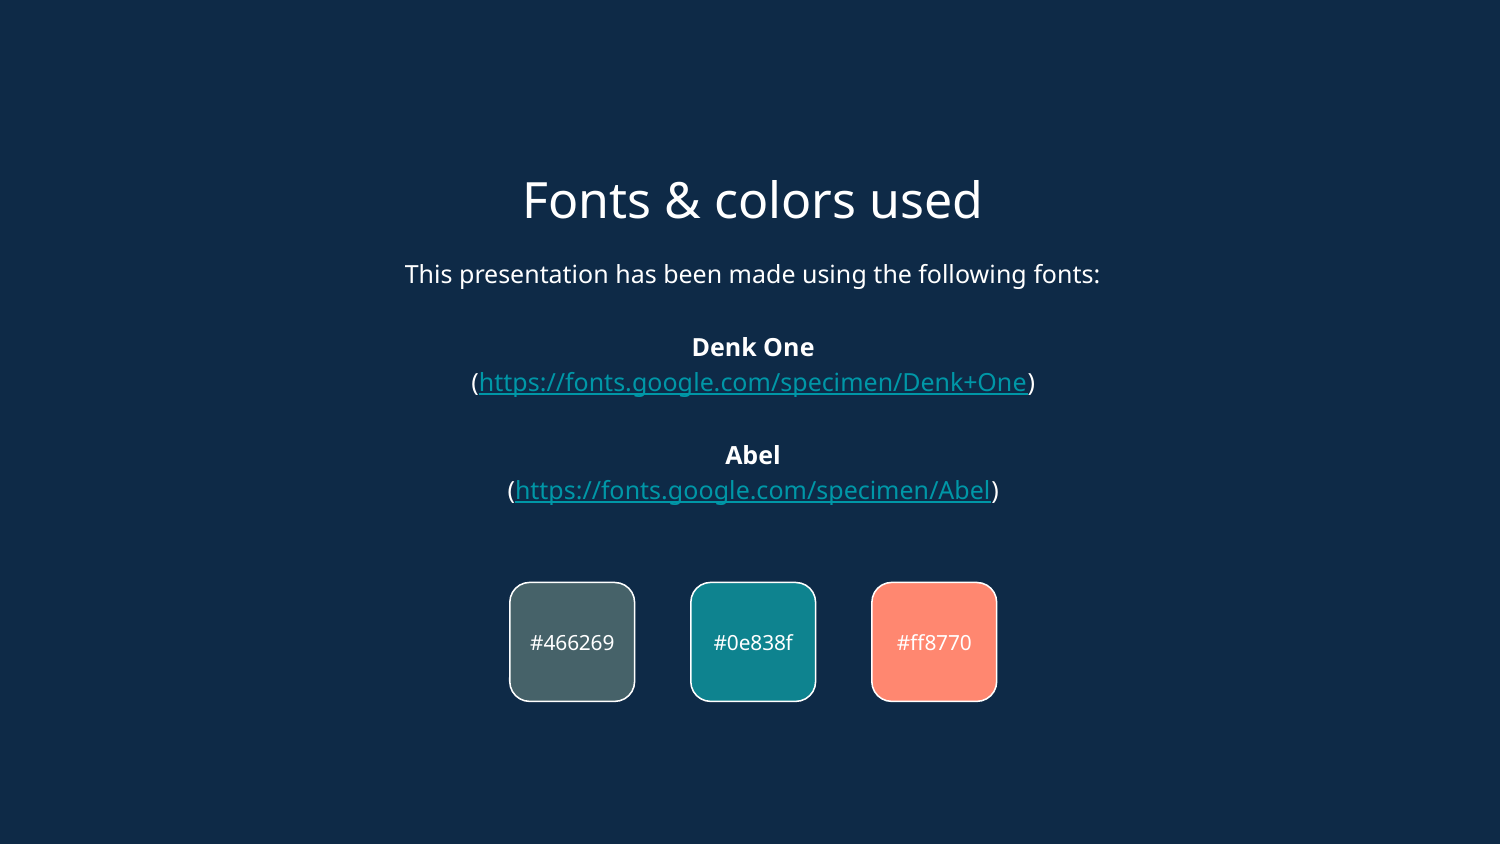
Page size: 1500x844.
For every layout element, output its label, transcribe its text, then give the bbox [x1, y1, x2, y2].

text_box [509, 582, 635, 702]
title Fonts & colors used [175, 153, 1332, 233]
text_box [871, 582, 997, 702]
list Denk One (https://fonts.google.com/specimen/Denk+One) Abel (https://fonts.google.com/specimen/Abel) [175, 314, 1332, 521]
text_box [690, 582, 816, 702]
list This presentation has been made using the following fonts: [175, 239, 1332, 312]
